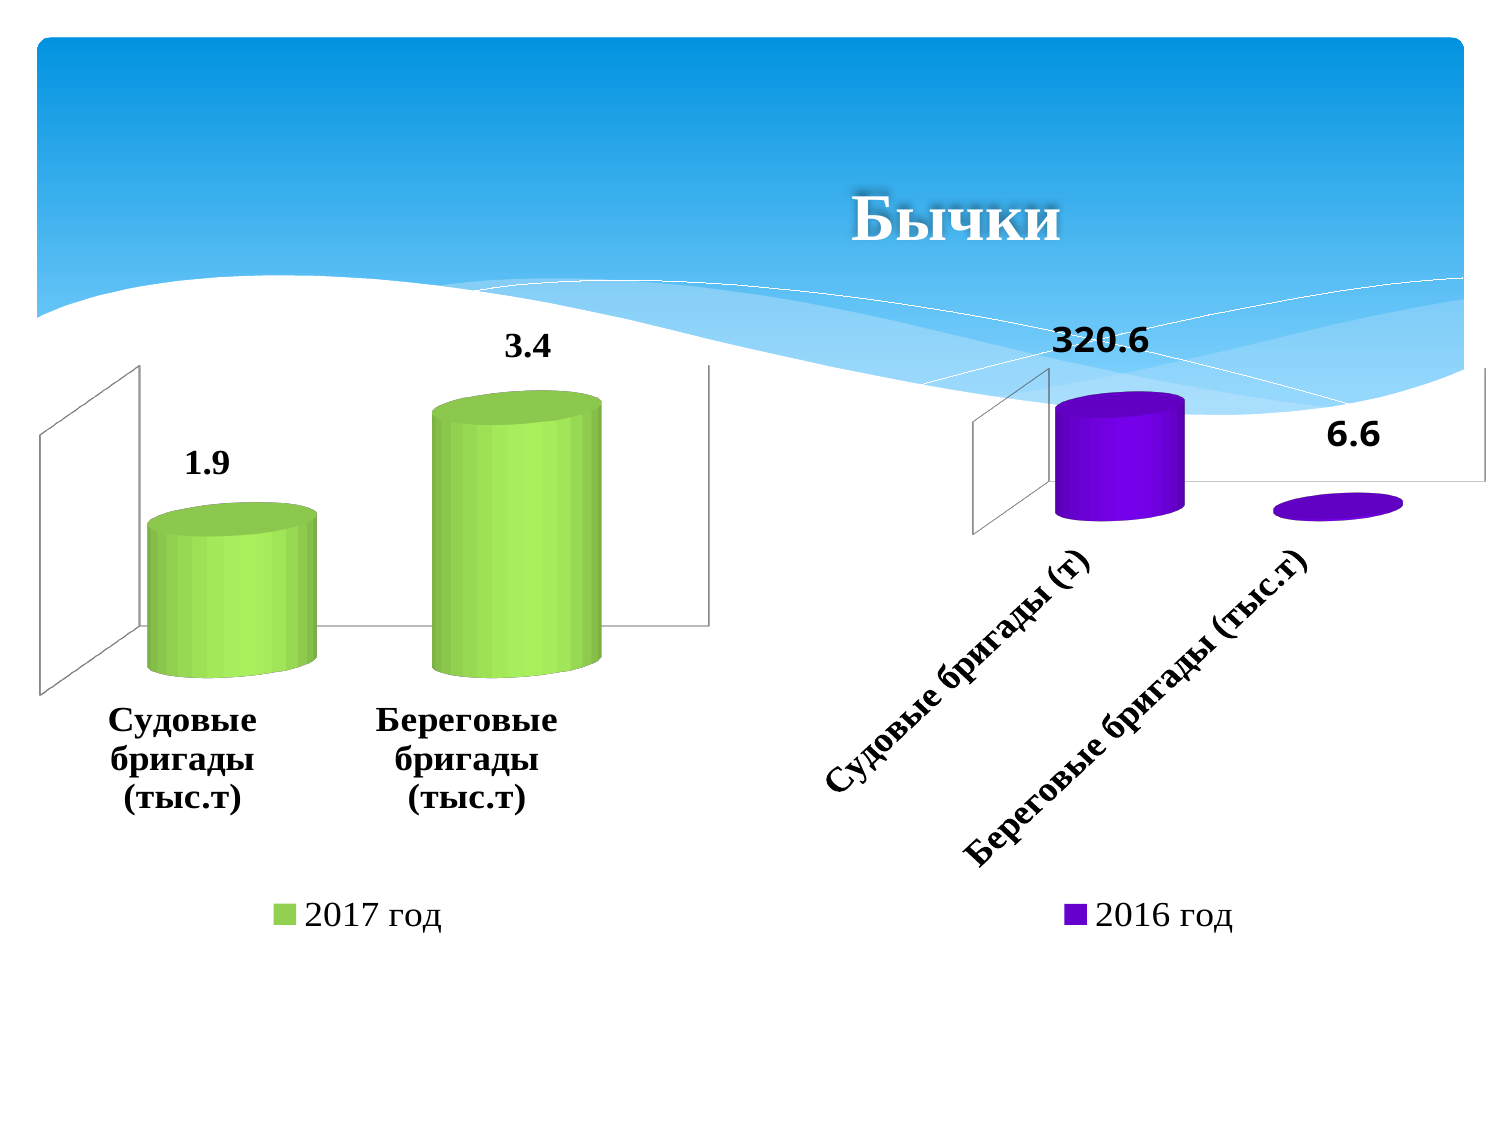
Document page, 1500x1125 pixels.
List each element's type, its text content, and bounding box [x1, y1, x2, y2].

chart [0, 326, 717, 941]
title Бычки [714, 137, 1199, 291]
chart [796, 314, 1500, 941]
